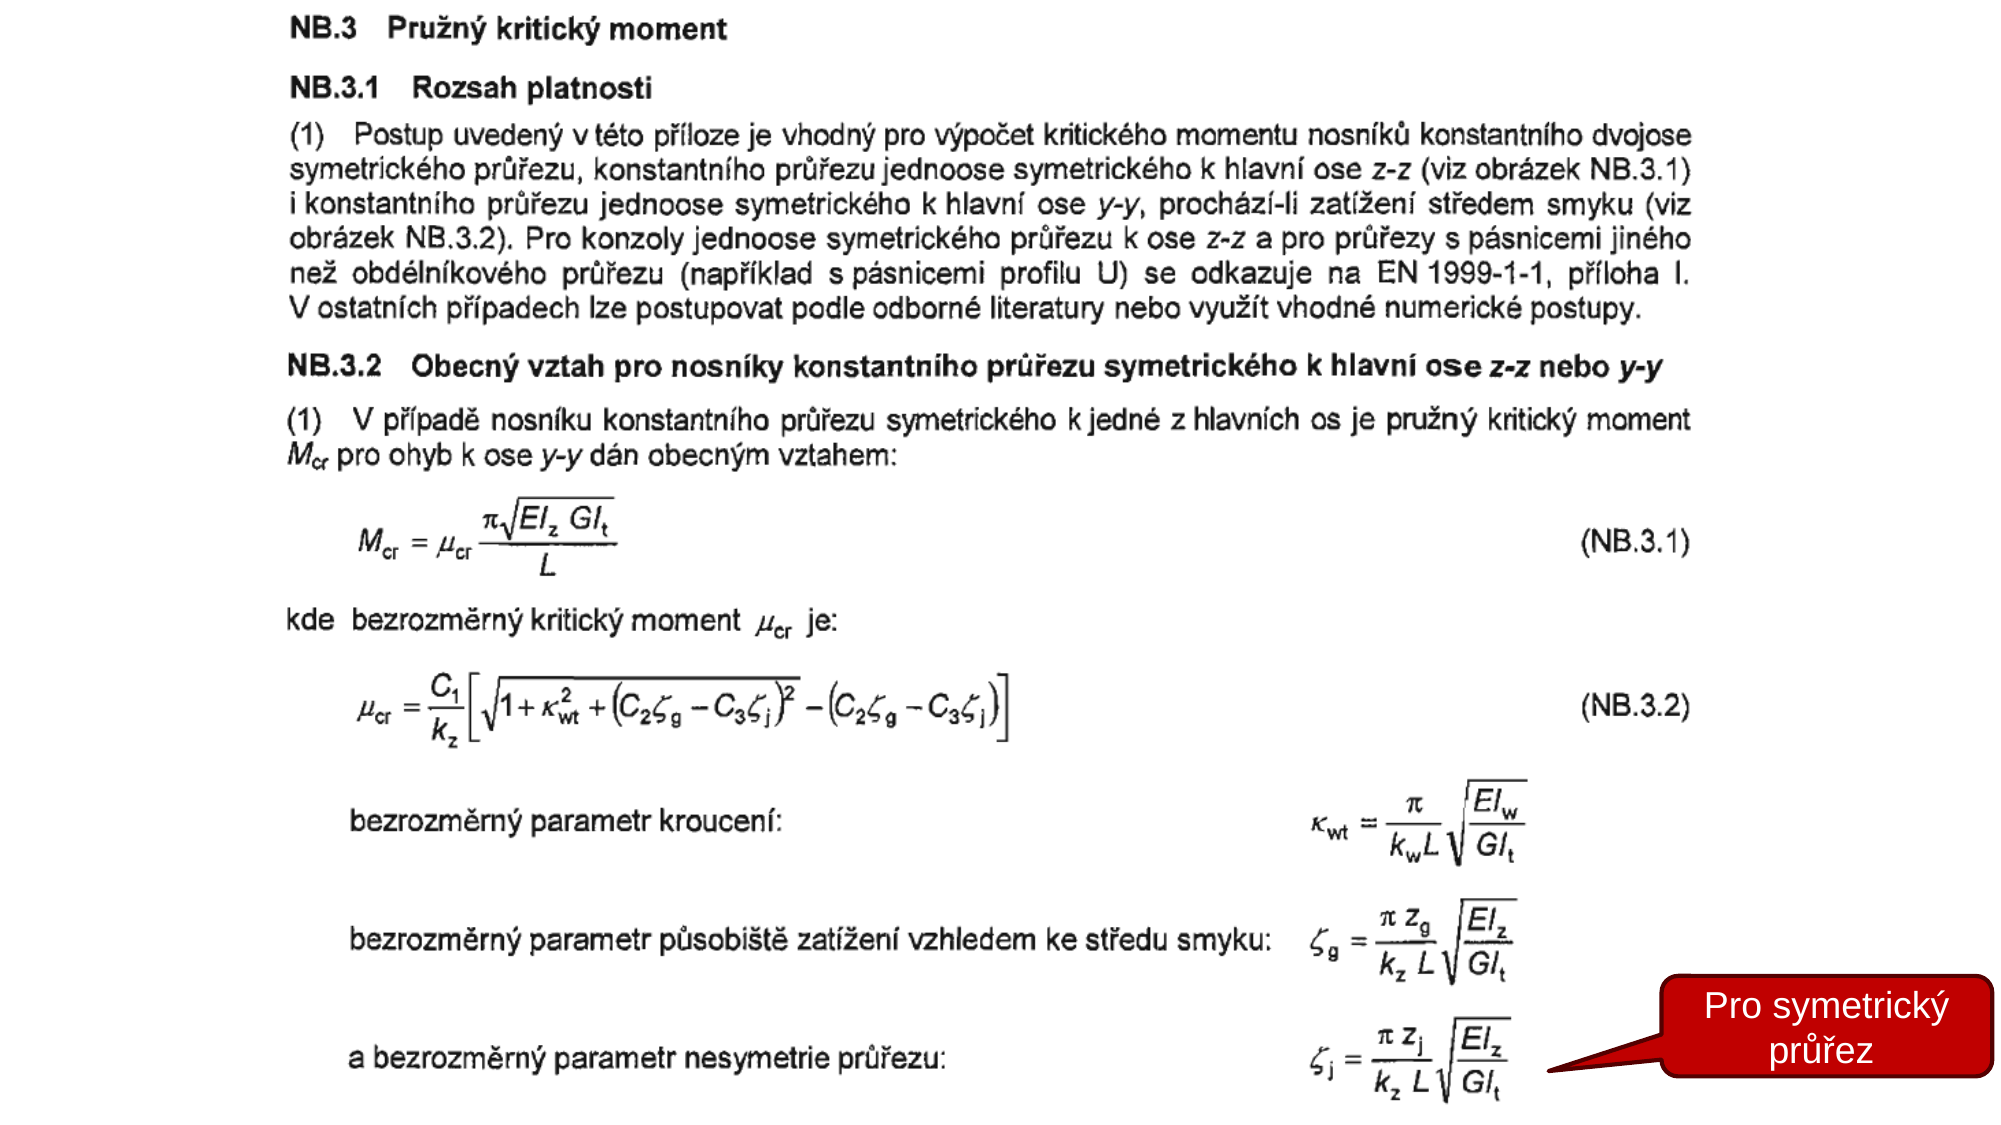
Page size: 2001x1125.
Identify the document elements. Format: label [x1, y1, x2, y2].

picture [267, 0, 1715, 1125]
